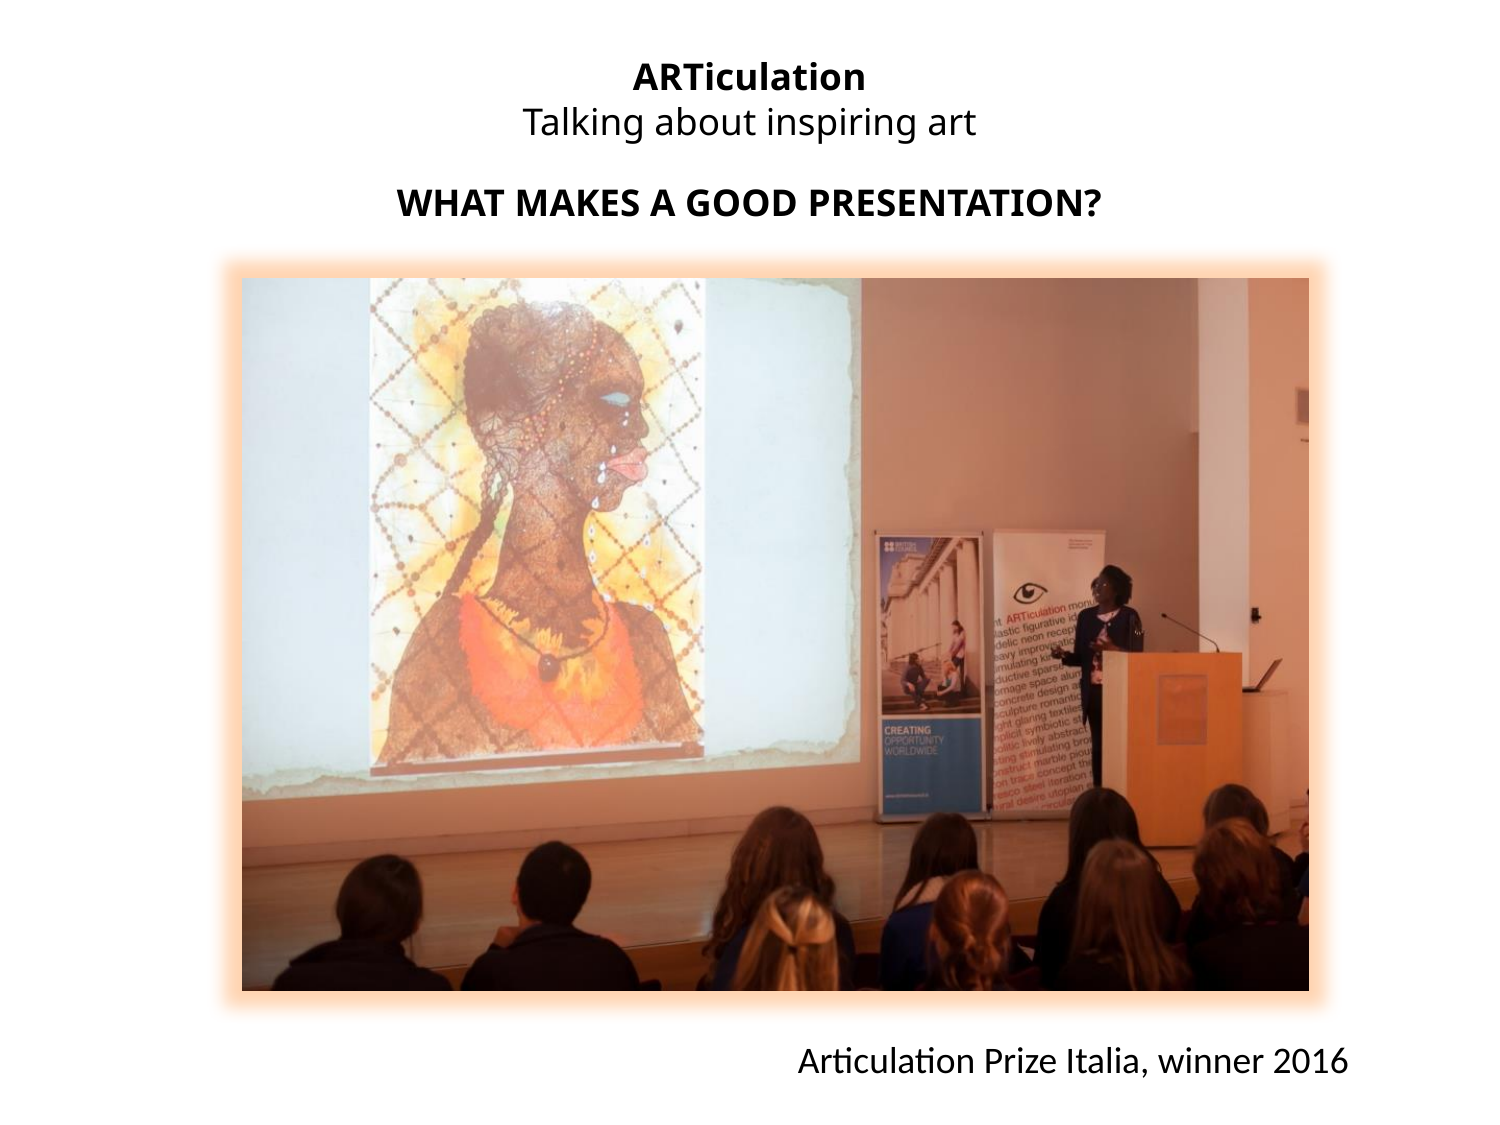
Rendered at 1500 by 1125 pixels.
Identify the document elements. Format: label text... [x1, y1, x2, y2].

picture [241, 278, 1309, 991]
title ARTiculation Talking about inspiring art WHAT MAKES A GOOD PRESENTATION? [75, 45, 1425, 233]
text_box Articulation Prize Italia, winner 2016 [643, 1028, 1365, 1089]
